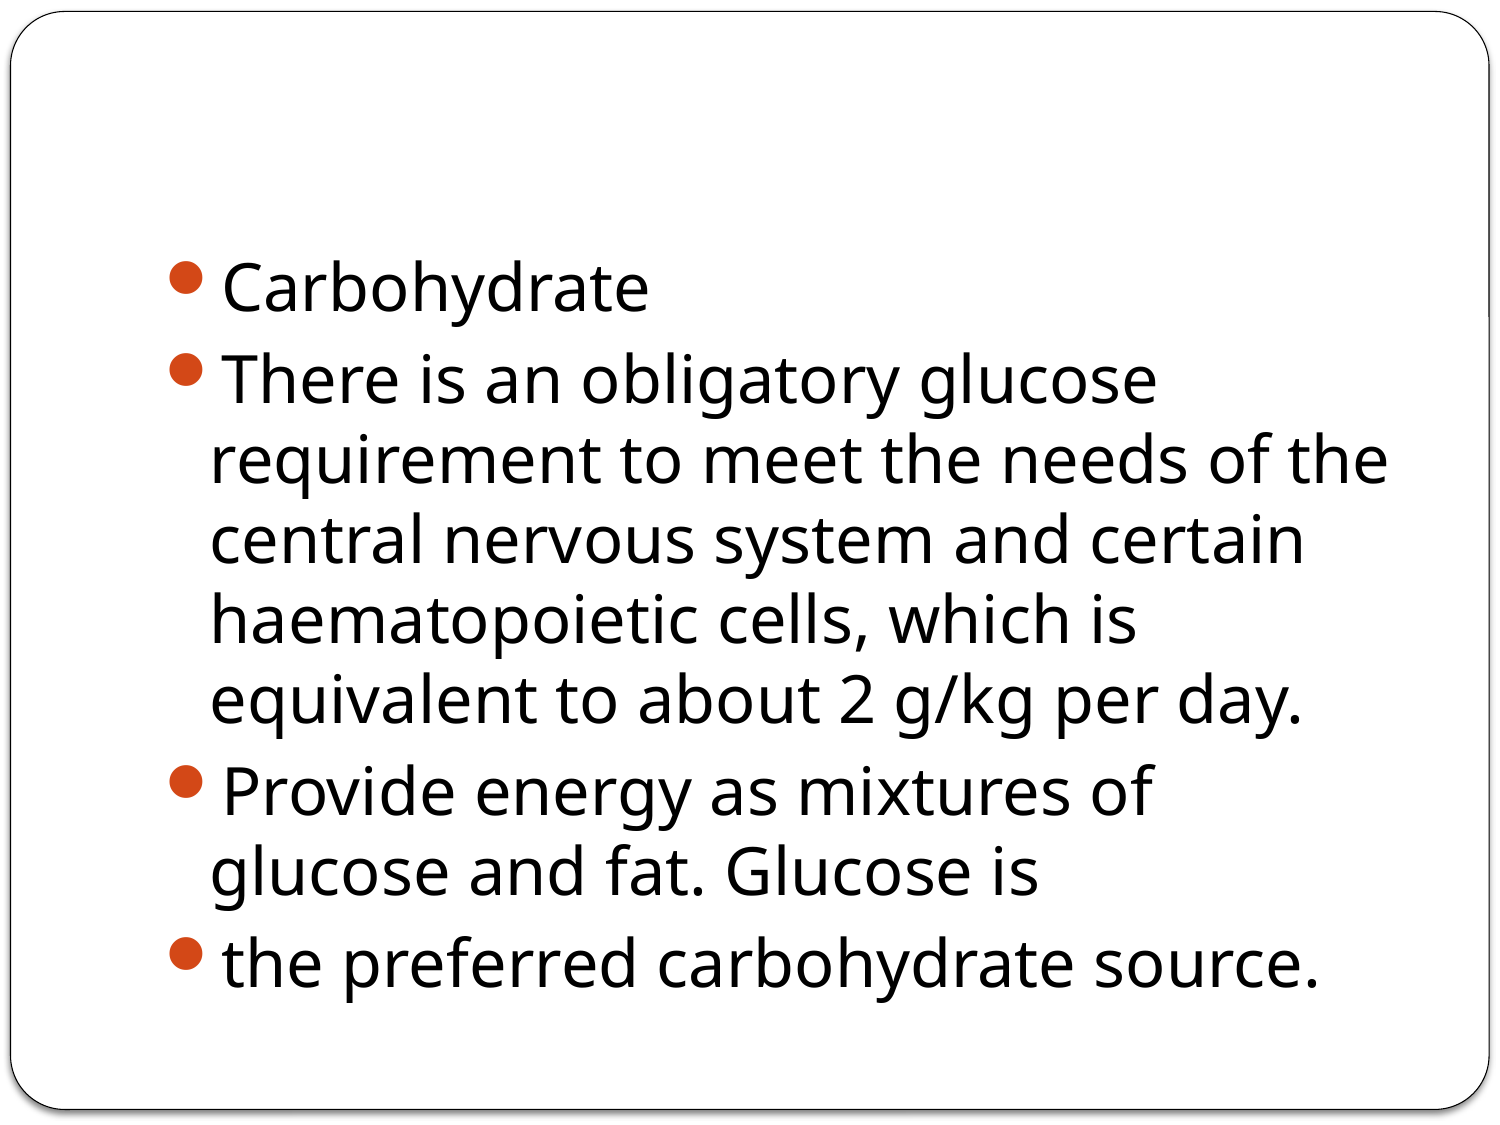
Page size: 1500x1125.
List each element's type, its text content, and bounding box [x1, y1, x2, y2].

list Carbohydrate There is an obligatory glucose requirement to meet the needs of the central nervous system and certain haematopoietic cells, which is equivalent to about 2 g/kg per day. Provide energy as mixtures of glucose and fat. Glucose is the preferred carbohydrate source. [150, 237, 1425, 988]
